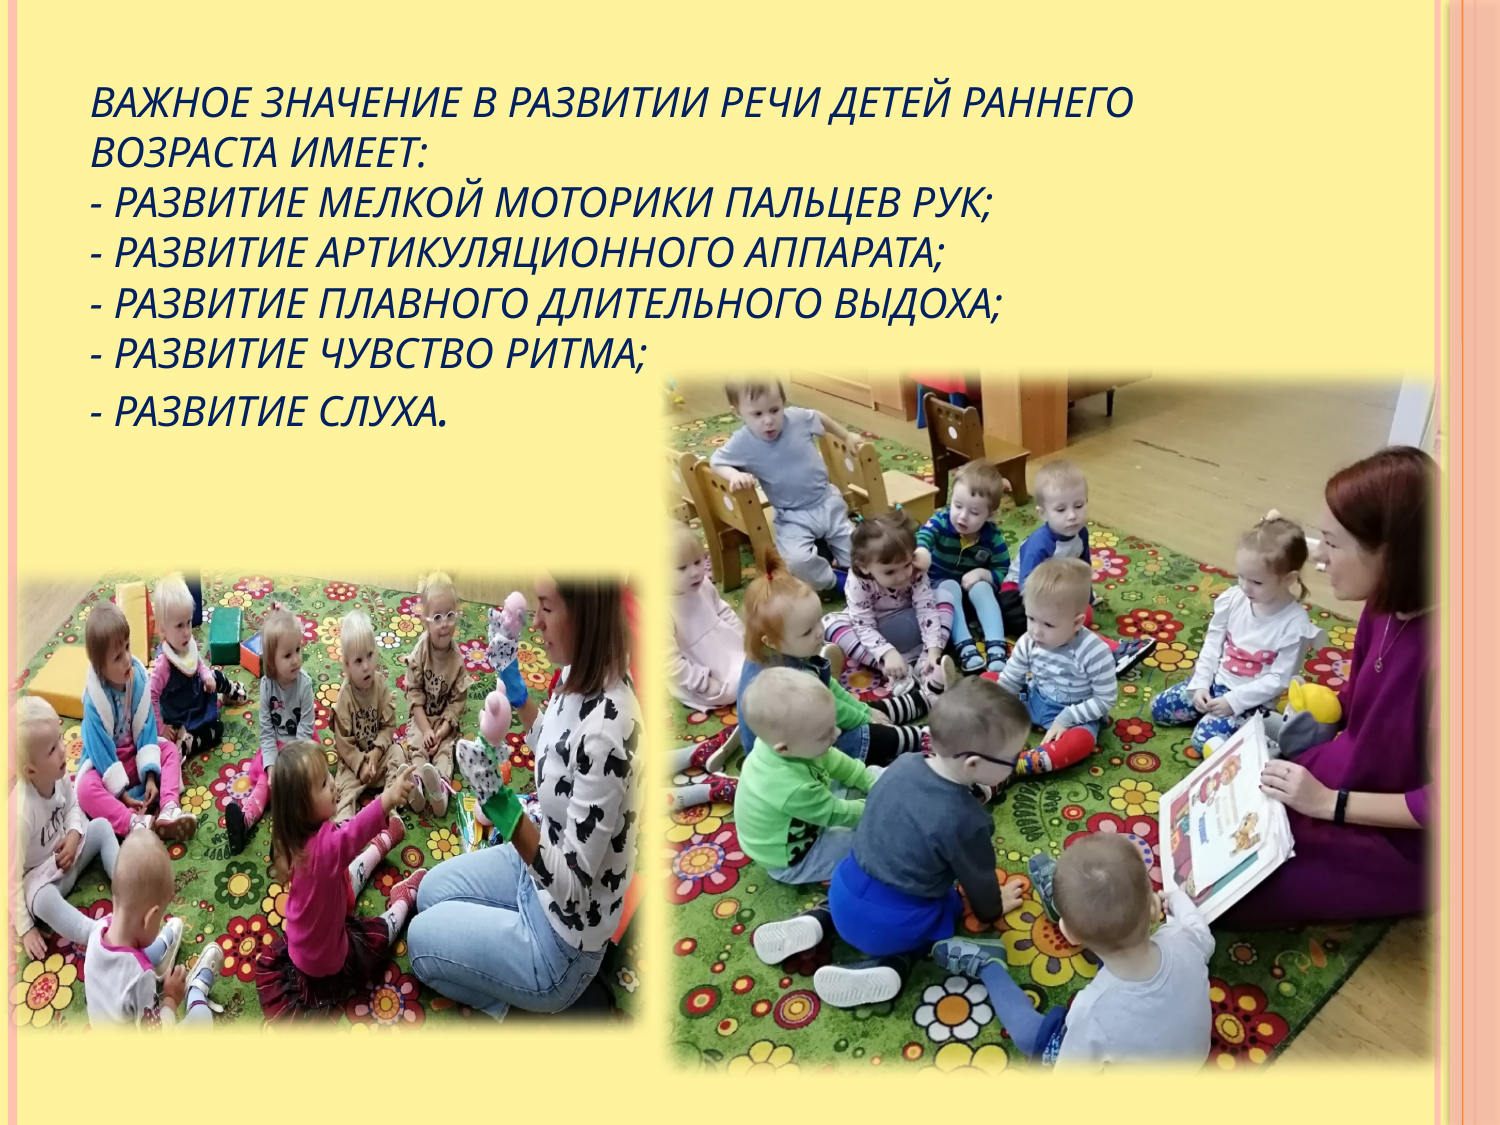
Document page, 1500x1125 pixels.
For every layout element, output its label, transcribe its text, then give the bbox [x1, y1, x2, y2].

title Важное значение в развитии речи детей раннего возраста имеет: - развитие мелкой моторики пальцев рук; - развитие артикуляционного аппарата; - развитие плавного длительного выдоха; - развитие чувство ритма; - развитие слуха. [75, 45, 1300, 504]
picture [655, 362, 1453, 1079]
picture [0, 561, 652, 1038]
